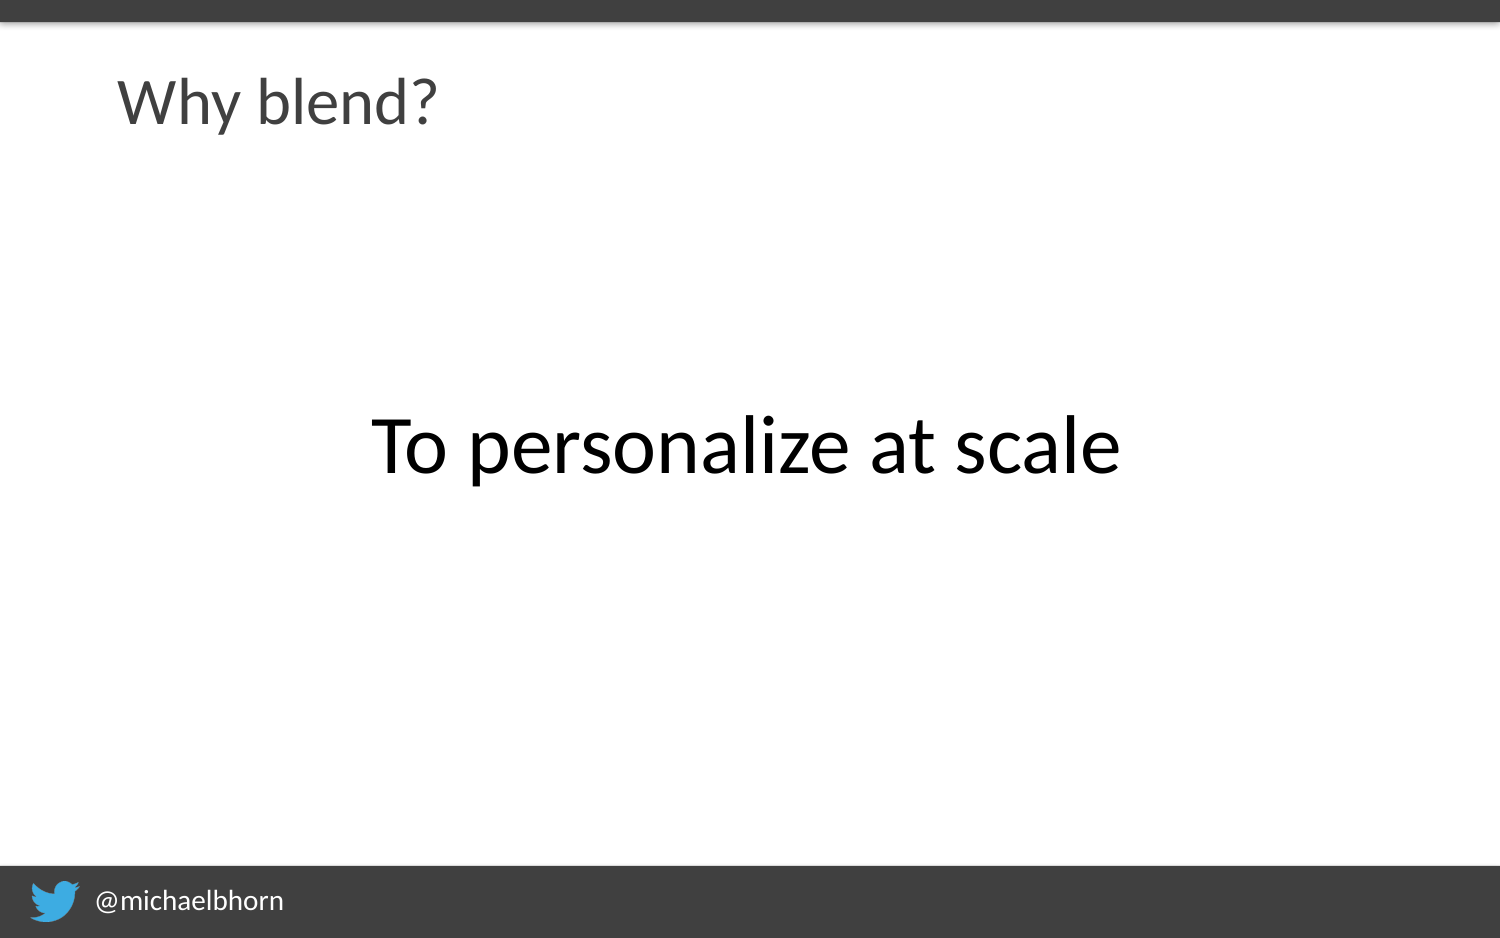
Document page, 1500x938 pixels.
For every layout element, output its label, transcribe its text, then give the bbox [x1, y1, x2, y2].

text_box To personalize at scale [144, 383, 1351, 498]
picture [30, 881, 80, 922]
title Why blend? [103, 50, 1397, 232]
